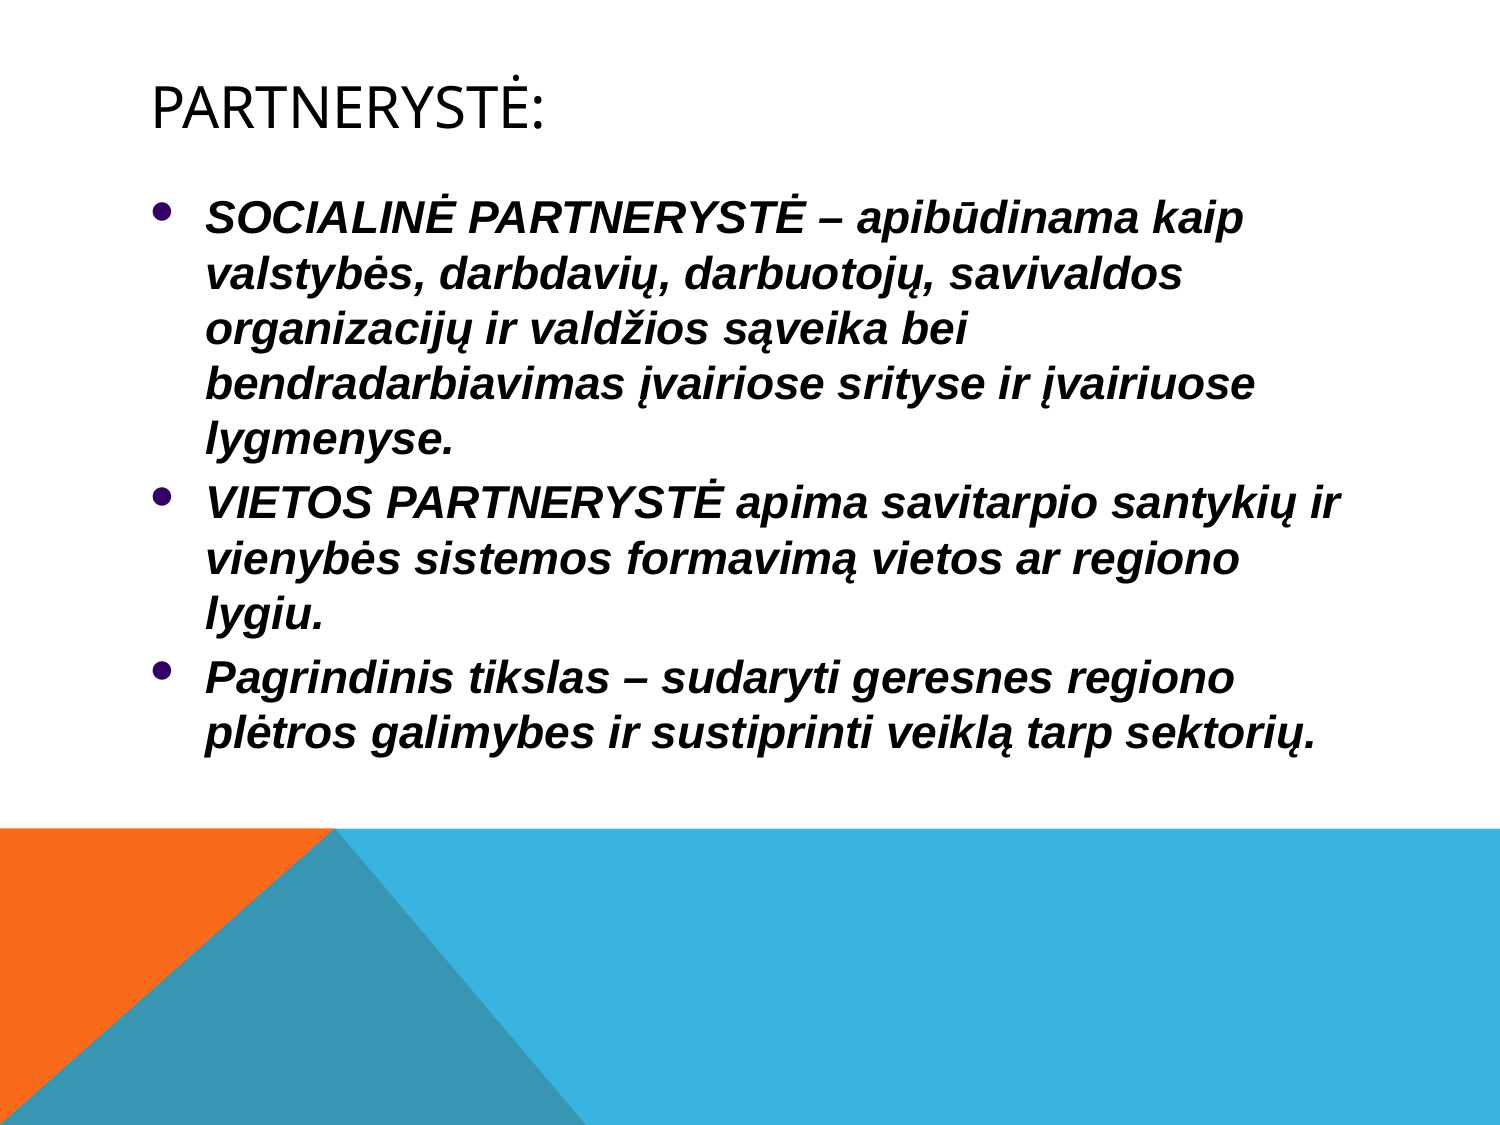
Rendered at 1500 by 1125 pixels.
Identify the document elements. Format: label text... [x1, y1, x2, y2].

title Partnerystė: [135, 60, 1369, 150]
list SOCIALINĖ PARTNERYSTĖ – apibūdinama kaip valstybės, darbdavių, darbuotojų, savivaldos organizacijų ir valdžios sąveika bei bendradarbiavimas įvairiose srityse ir įvairiuose lygmenyse. VIETOS PARTNERYSTĖ apima savitarpio santykių ir vienybės sistemos formavimą vietos ar regiono lygiu. Pagrindinis tikslas – sudaryti geresnes regiono plėtros galimybes ir sustiprinti veiklą tarp sektorių. [135, 180, 1369, 768]
